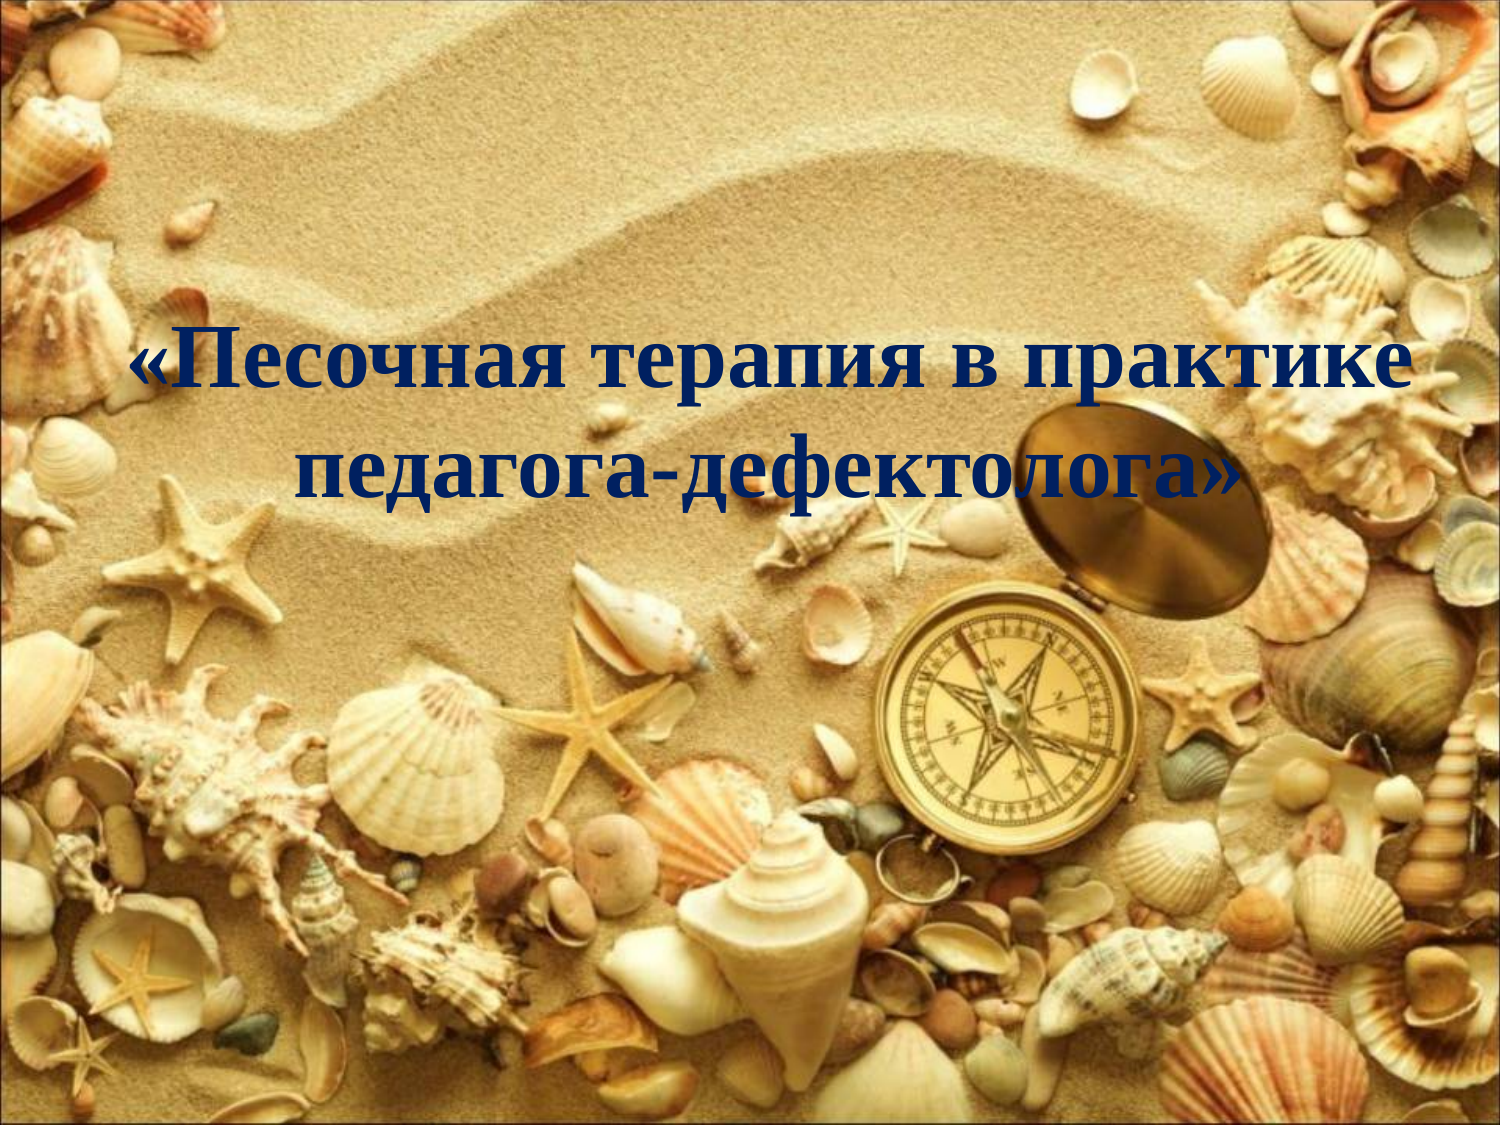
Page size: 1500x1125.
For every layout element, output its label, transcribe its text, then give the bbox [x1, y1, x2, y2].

picture [0, 0, 1500, 1125]
text_box «Песочная терапия в практике педагога-дефектолога» [99, 288, 1441, 524]
